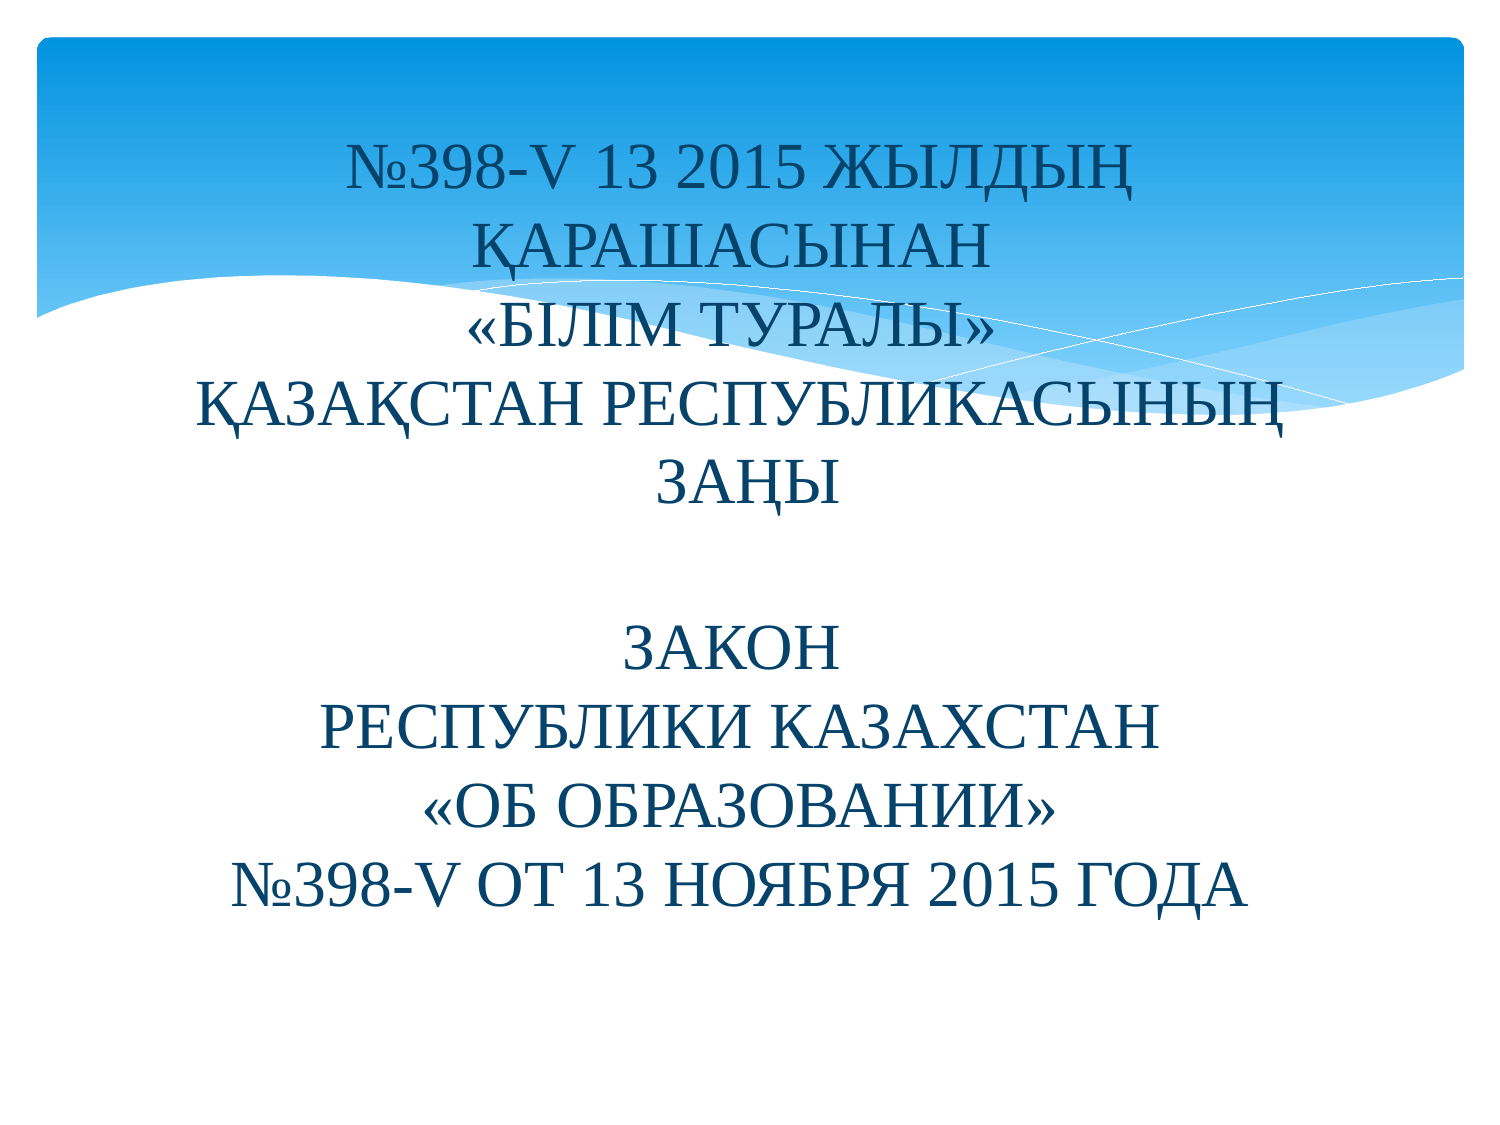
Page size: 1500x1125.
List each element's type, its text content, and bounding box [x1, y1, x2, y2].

title №398-V 13 2015 ЖЫЛДЫҢ ҚАРАШАСЫНАН «БІЛІМ ТУРАЛЫ» ҚАЗАҚСТАН РЕСПУБЛИКАСЫНЫҢ ЗАҢЫ ЗАКОН РЕСПУБЛИКИ КАЗАХСТАН «ОБ ОБРАЗОВАНИИ» №398-V ОТ 13 НОЯБРЯ 2015 ГОДА [64, 113, 1415, 929]
